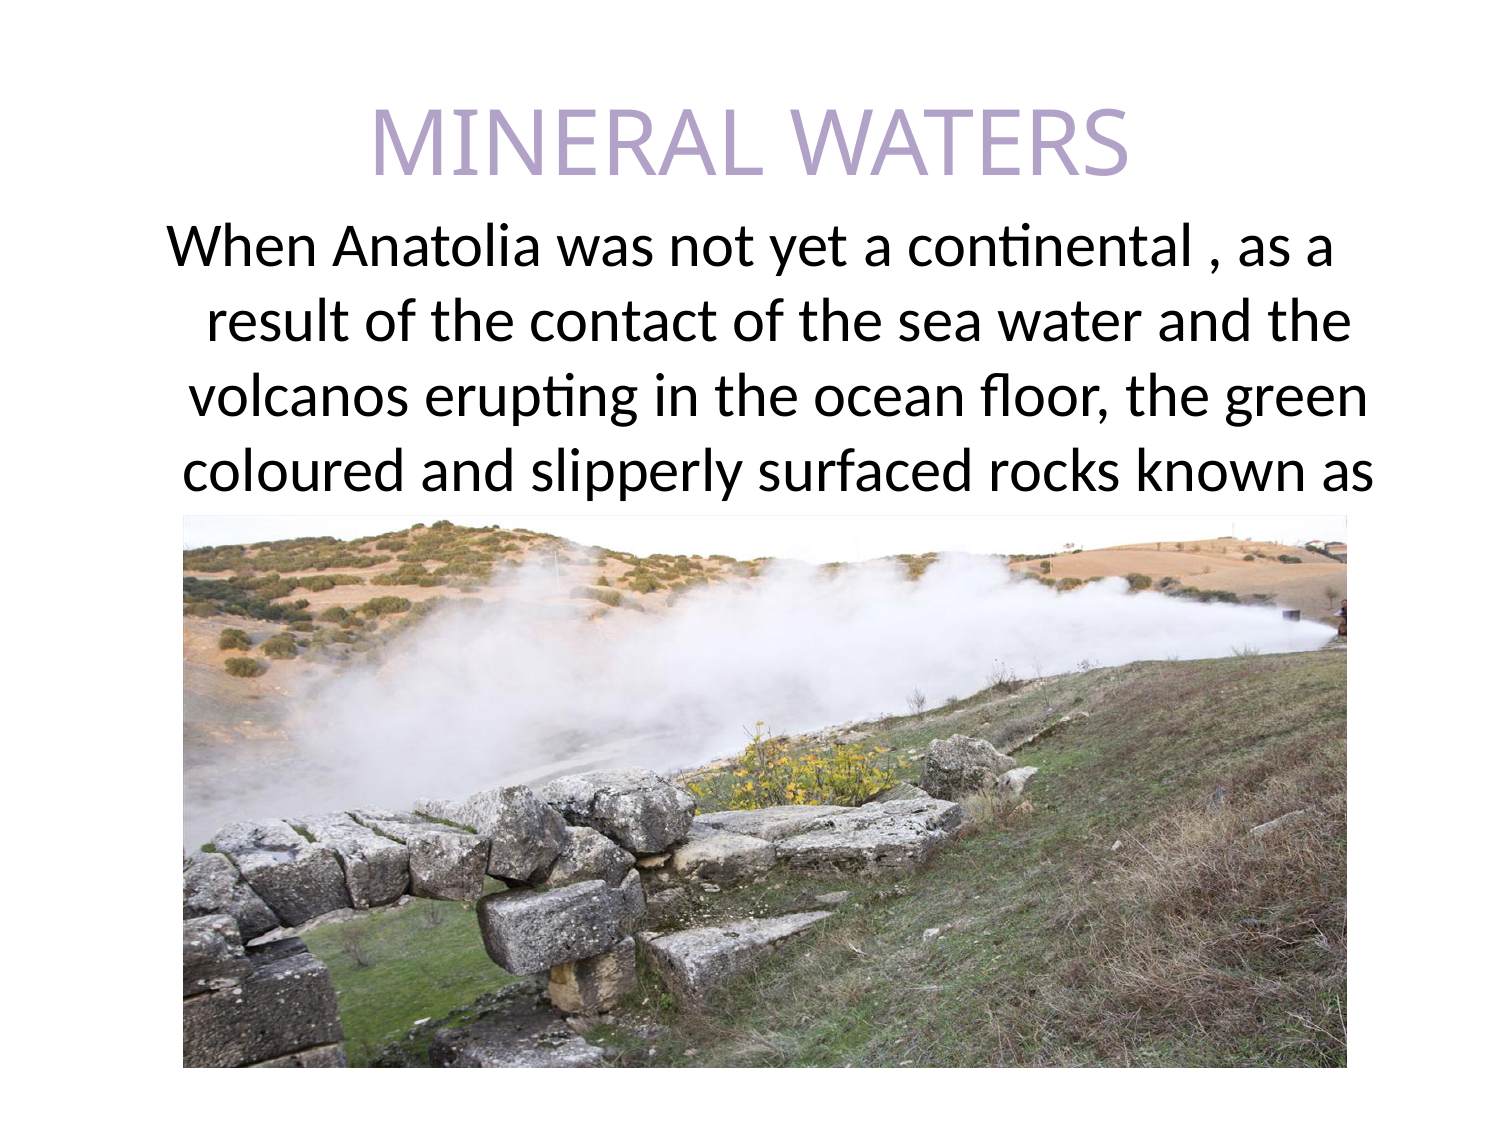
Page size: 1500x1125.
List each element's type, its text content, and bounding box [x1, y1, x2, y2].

list When Anatolia was not yet a continental , as a result of the contact of the sea water and the volcanos erupting in the ocean floor, the green coloured and slipperly surfaced rocks known as Serpantinid has formed. [76, 196, 1427, 591]
title MINERAL WATERS [75, 45, 1425, 233]
picture [182, 514, 1347, 1068]
